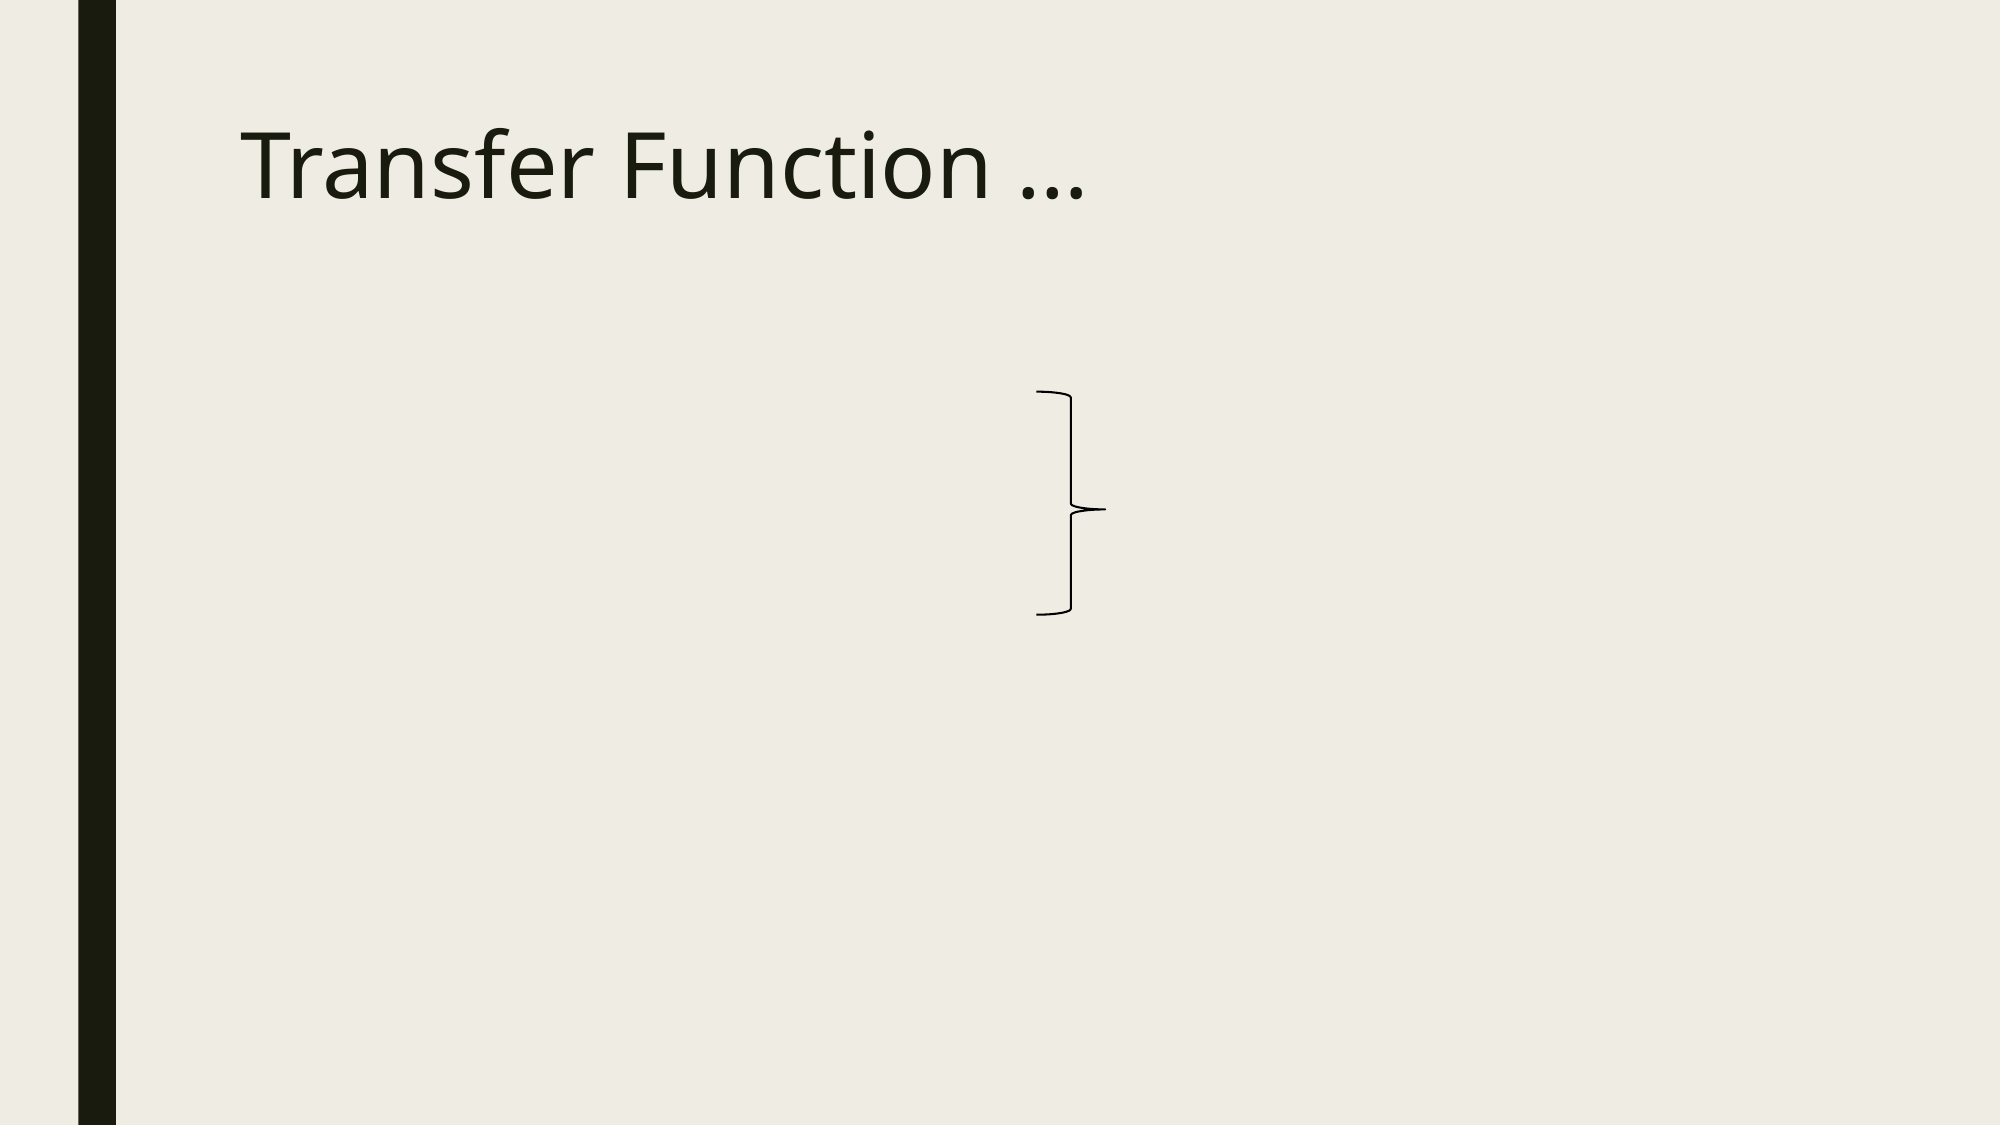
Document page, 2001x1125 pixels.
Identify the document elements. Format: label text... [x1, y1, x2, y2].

title Transfer Function … [225, 112, 1800, 357]
text_box [1036, 391, 1106, 616]
